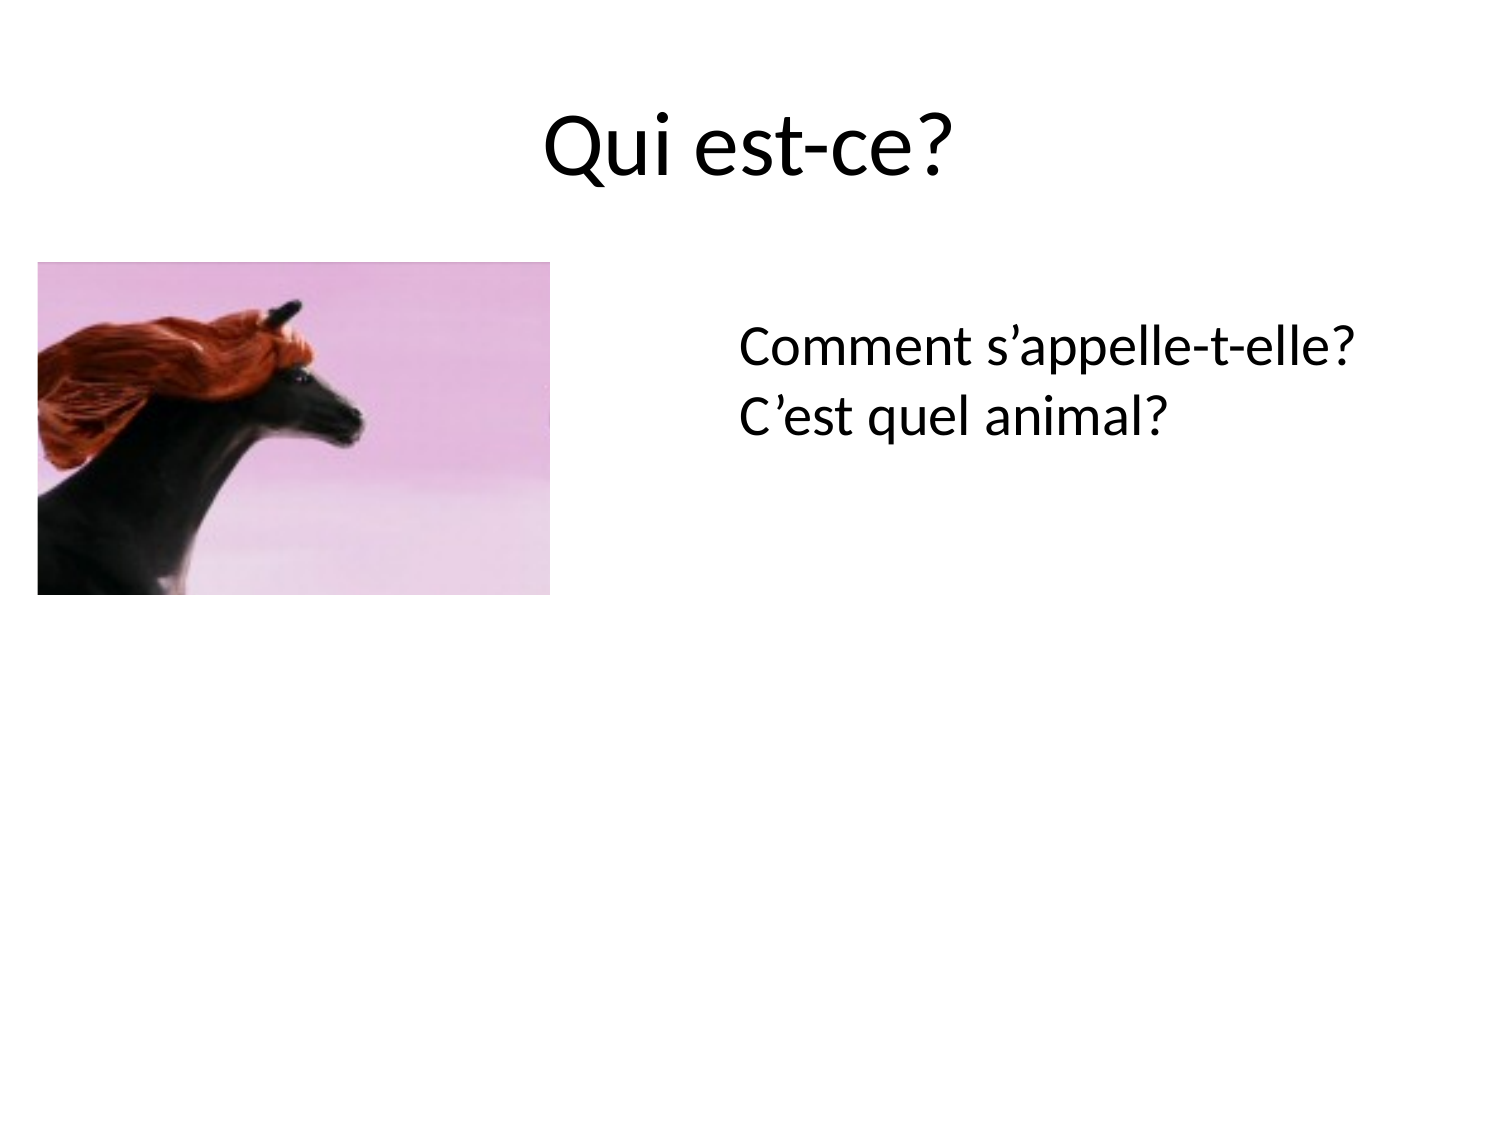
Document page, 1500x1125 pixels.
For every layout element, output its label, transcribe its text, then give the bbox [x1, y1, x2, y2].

text_box Comment s’appelle-t-elle? C’est quel animal? [725, 299, 1425, 455]
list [37, 262, 551, 596]
title Qui est-ce? [75, 45, 1425, 233]
